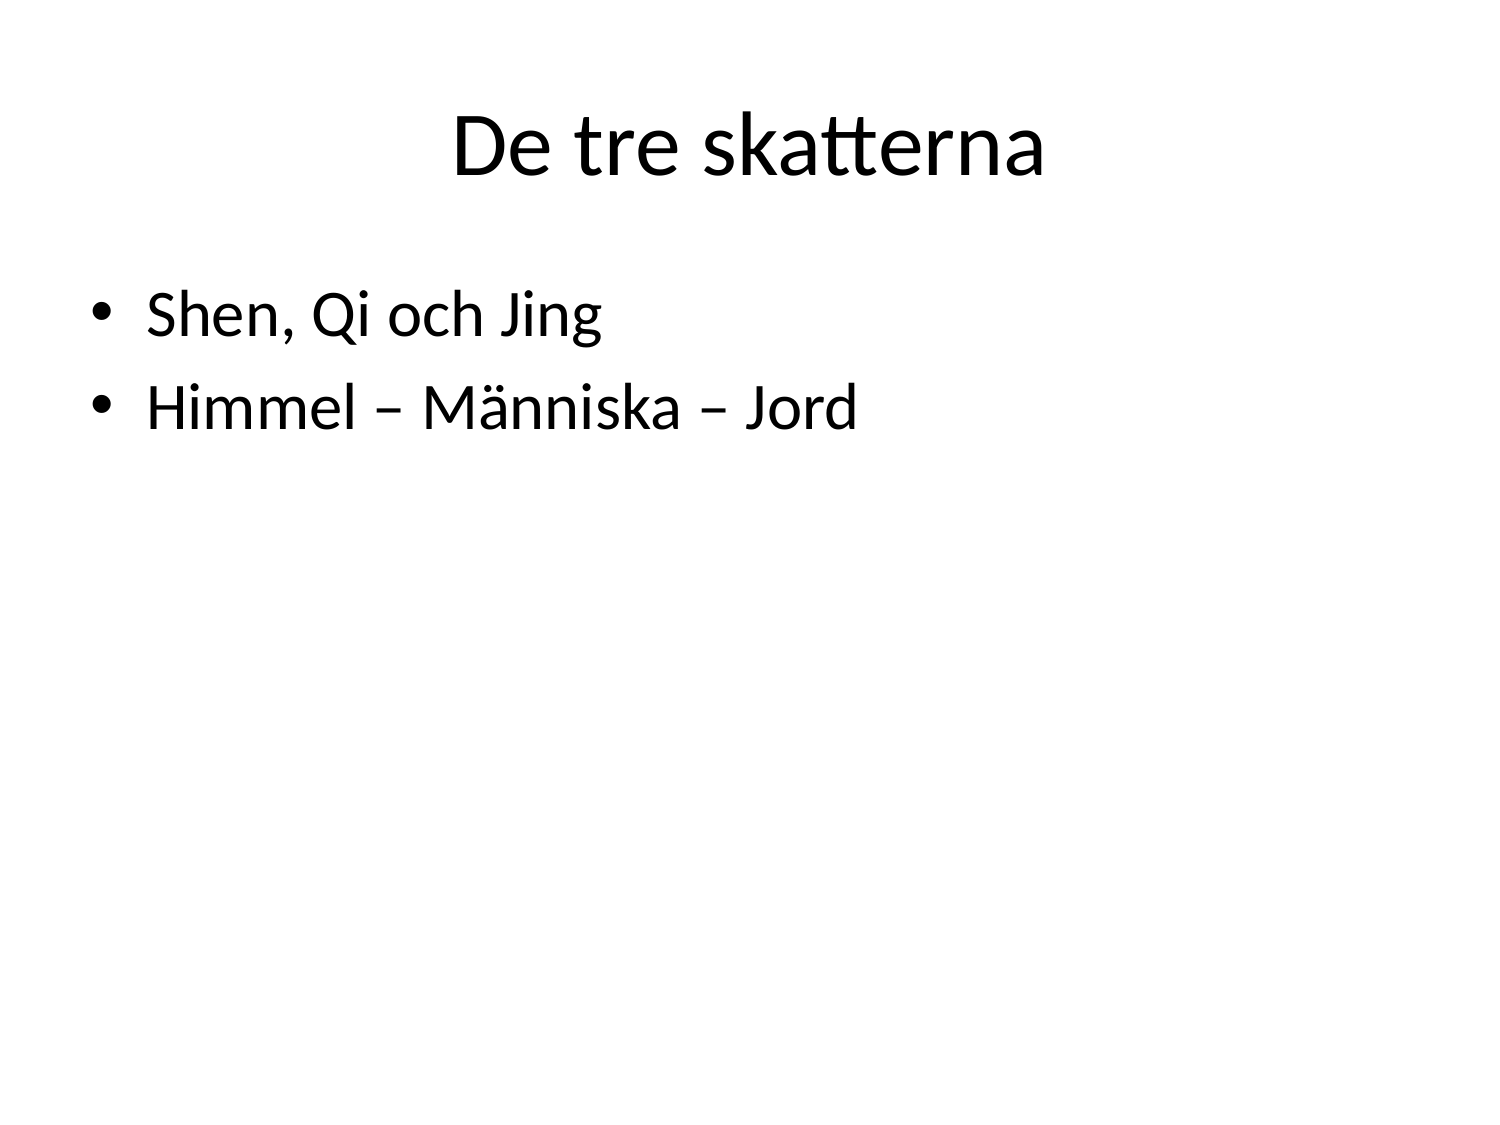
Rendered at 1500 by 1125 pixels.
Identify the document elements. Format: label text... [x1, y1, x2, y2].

list Shen, Qi och Jing Himmel – Människa – Jord [75, 262, 1425, 1005]
title De tre skatterna [75, 45, 1425, 233]
